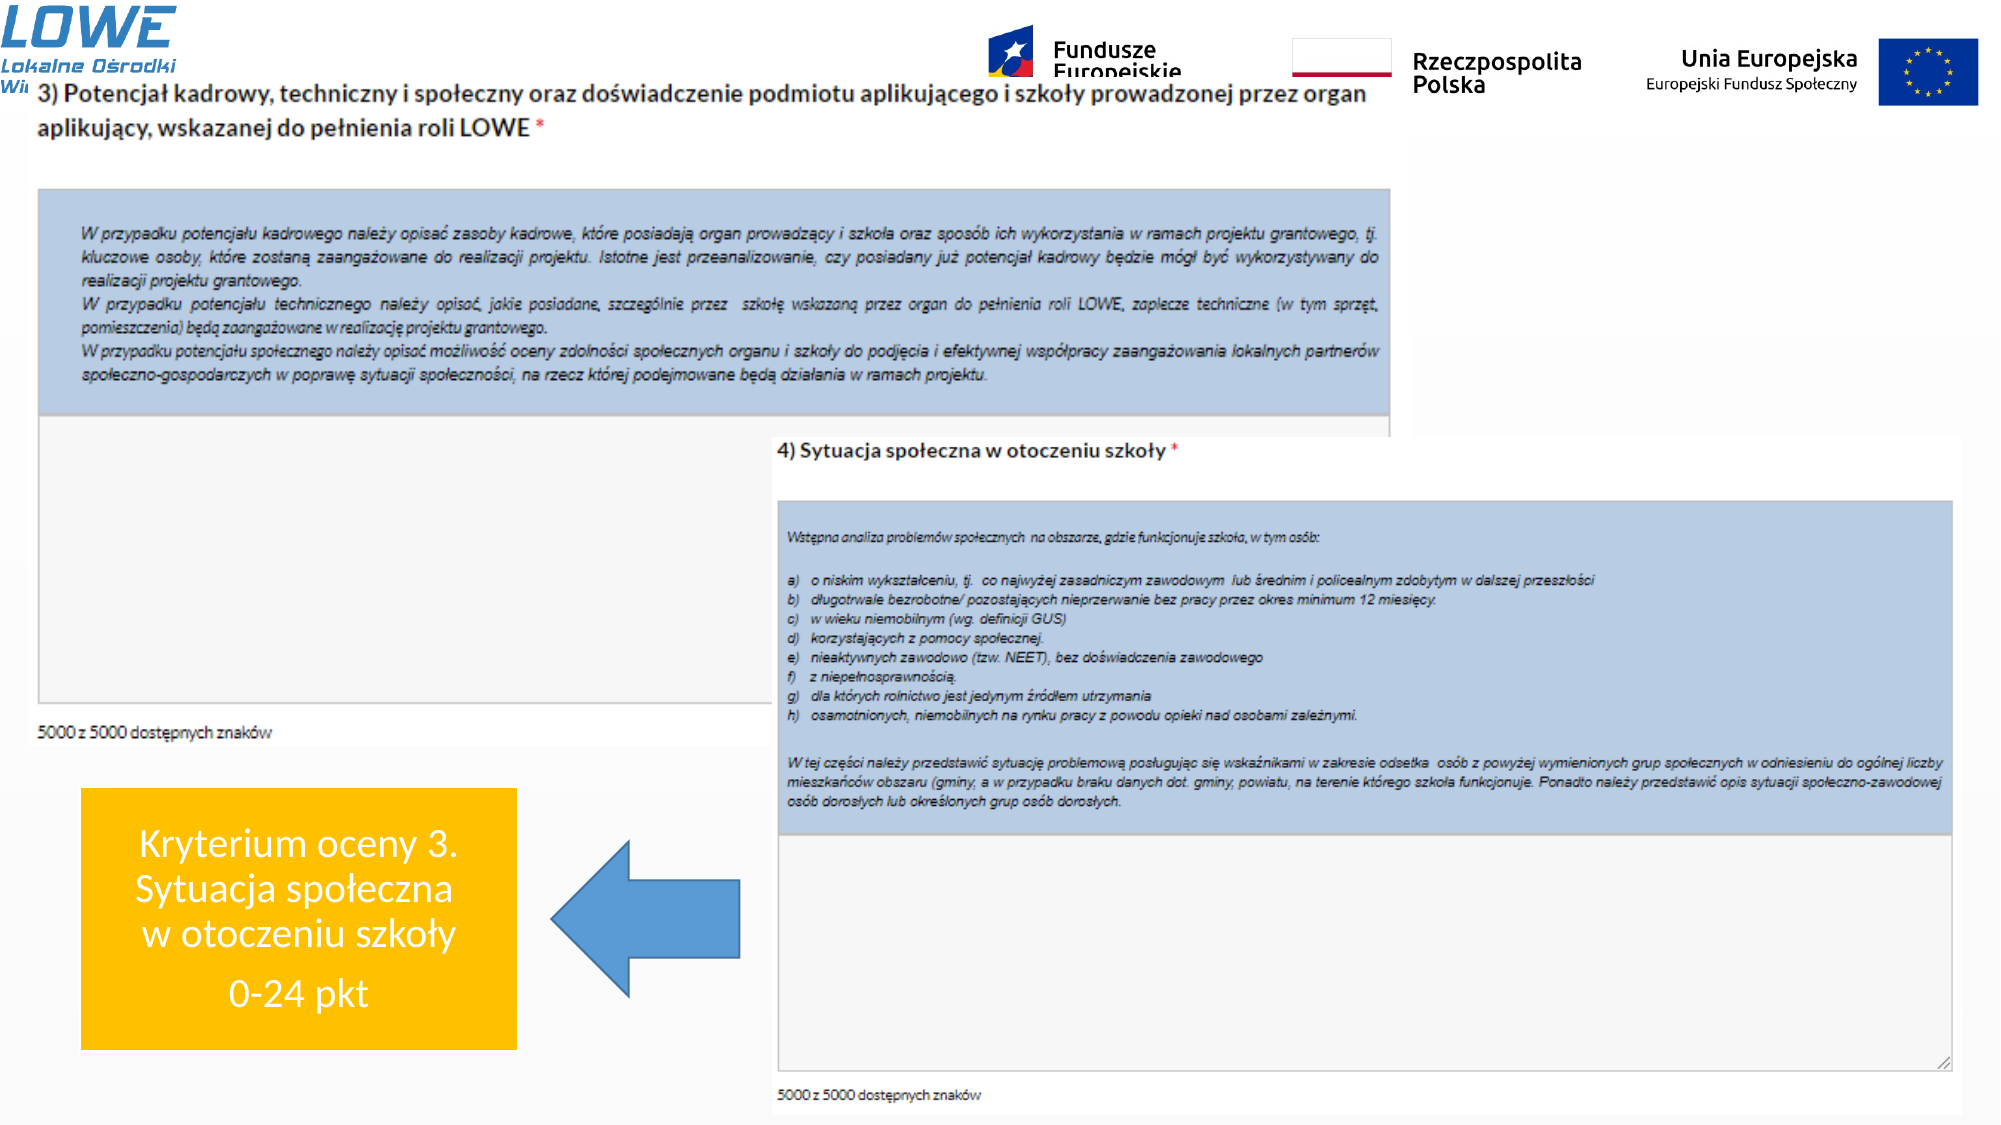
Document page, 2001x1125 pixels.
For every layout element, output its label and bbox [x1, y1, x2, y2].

picture [966, 2, 2000, 136]
picture [0, 2, 177, 99]
picture [772, 436, 1962, 1115]
list [28, 77, 1413, 746]
text_box [549, 839, 741, 999]
text_box [79, 787, 519, 1051]
